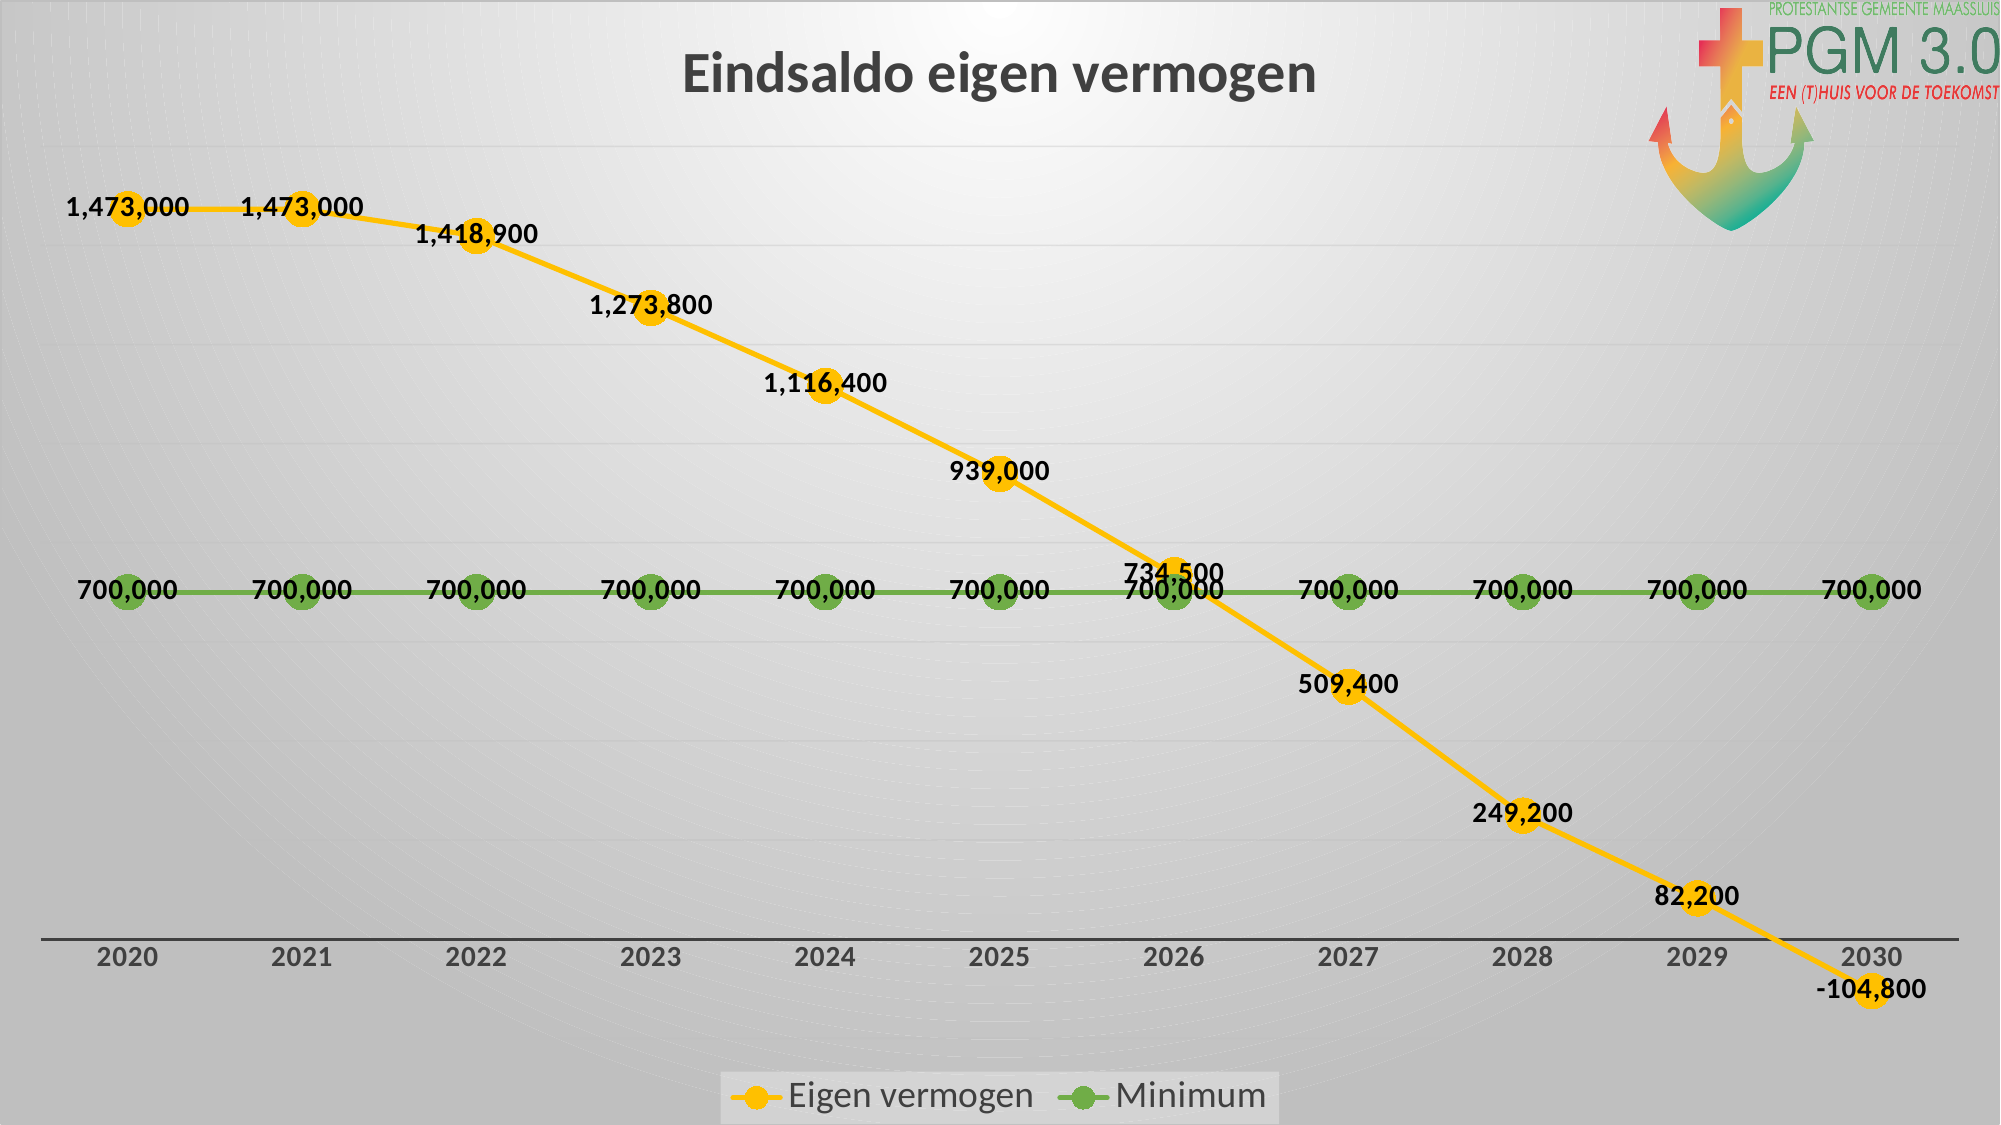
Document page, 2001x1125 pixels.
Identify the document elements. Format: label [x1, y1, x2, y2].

chart [0, 0, 2000, 1125]
